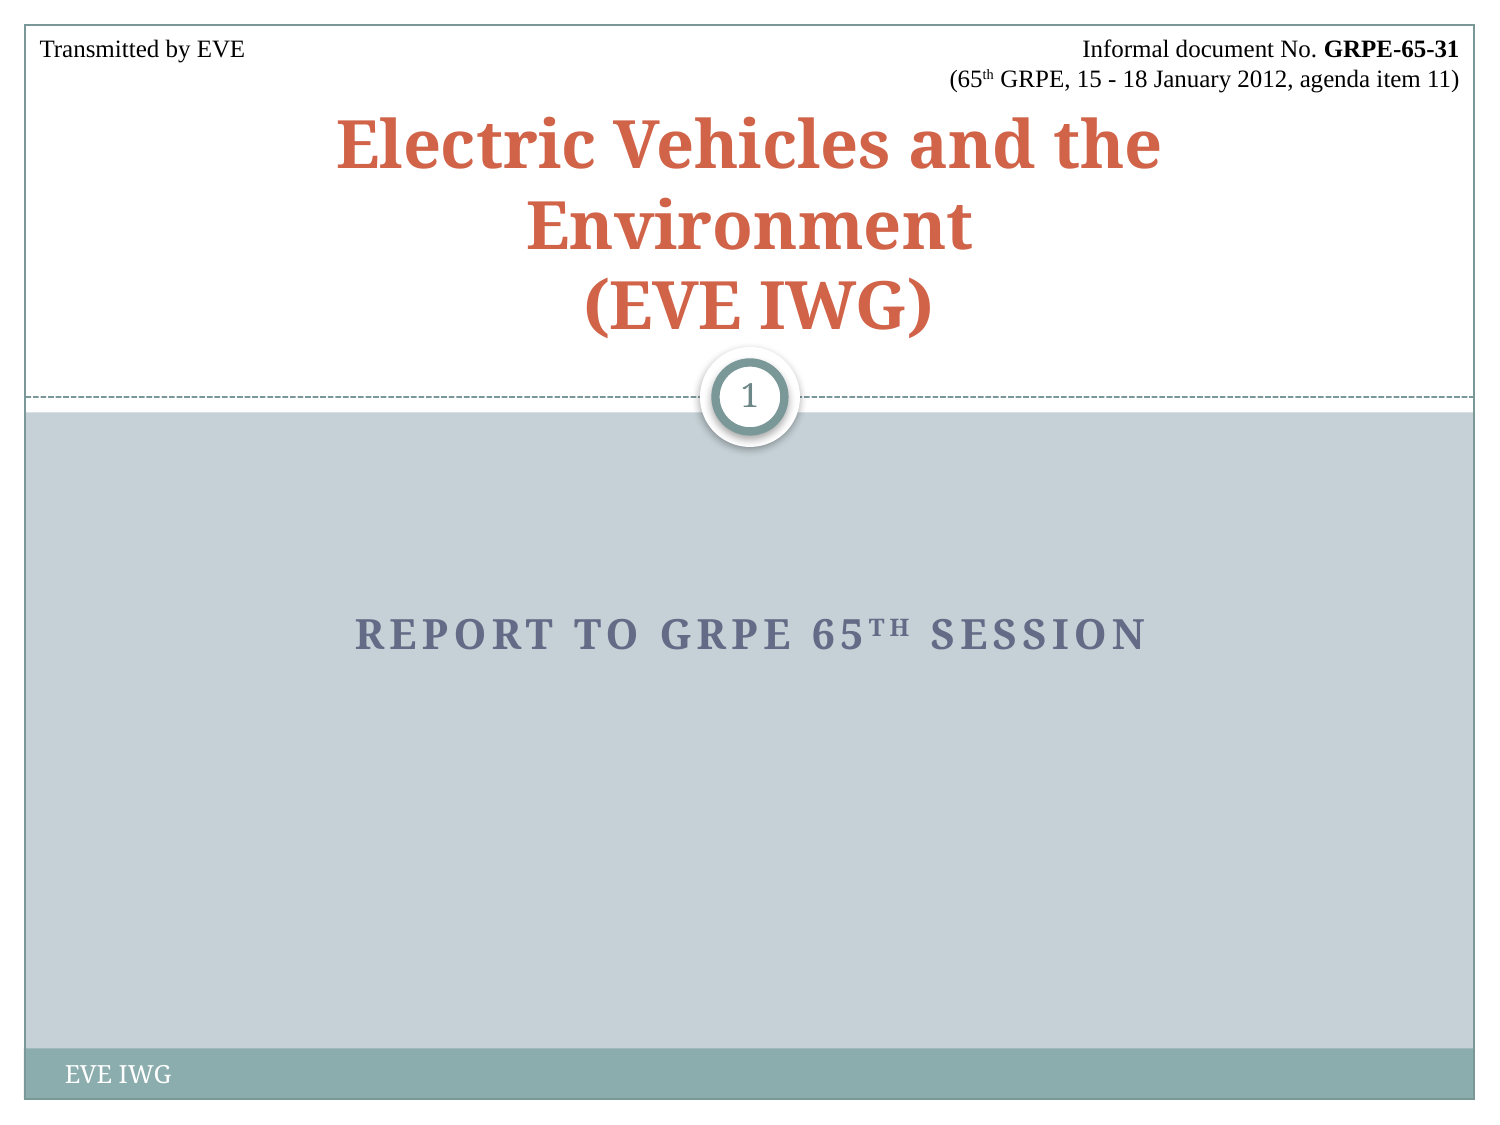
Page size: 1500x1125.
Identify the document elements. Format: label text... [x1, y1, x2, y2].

slide_number 1 [712, 360, 788, 434]
subtitle Report to GRPE 65th Session [225, 600, 1275, 888]
text_box Informal document No. GRPE-65-31 (65th GRPE, 15 - 18 January 2012, agenda item 11) [922, 24, 1475, 100]
footer EVE IWG [50, 1051, 638, 1112]
text_box Transmitted by EVE [24, 24, 488, 70]
title Electric Vehicles and the Environment (EVE IWG) [112, 62, 1388, 350]
